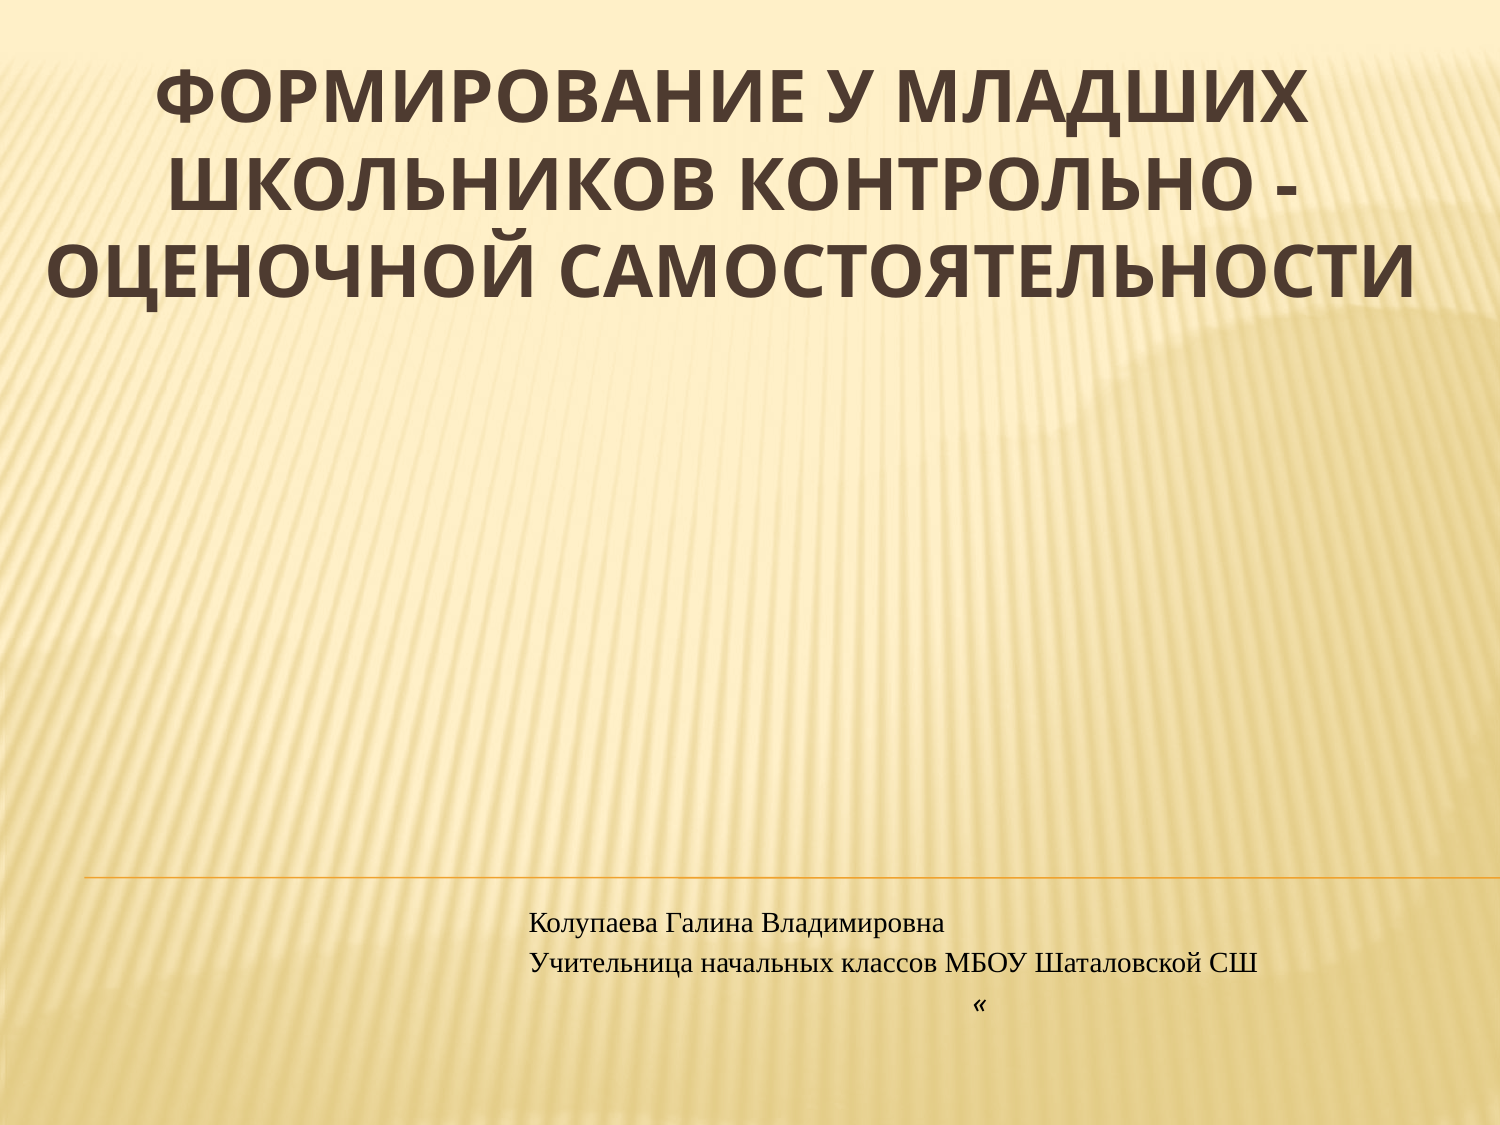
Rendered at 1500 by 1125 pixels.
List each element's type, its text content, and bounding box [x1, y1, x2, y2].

subtitle Колупаева Галина Владимировна Учительница начальных классов МБОУ Шаталовской СШ « [513, 680, 1446, 1028]
title Формирование у младших школьников контрольно - оценочной самостоятельности [29, 42, 1436, 492]
